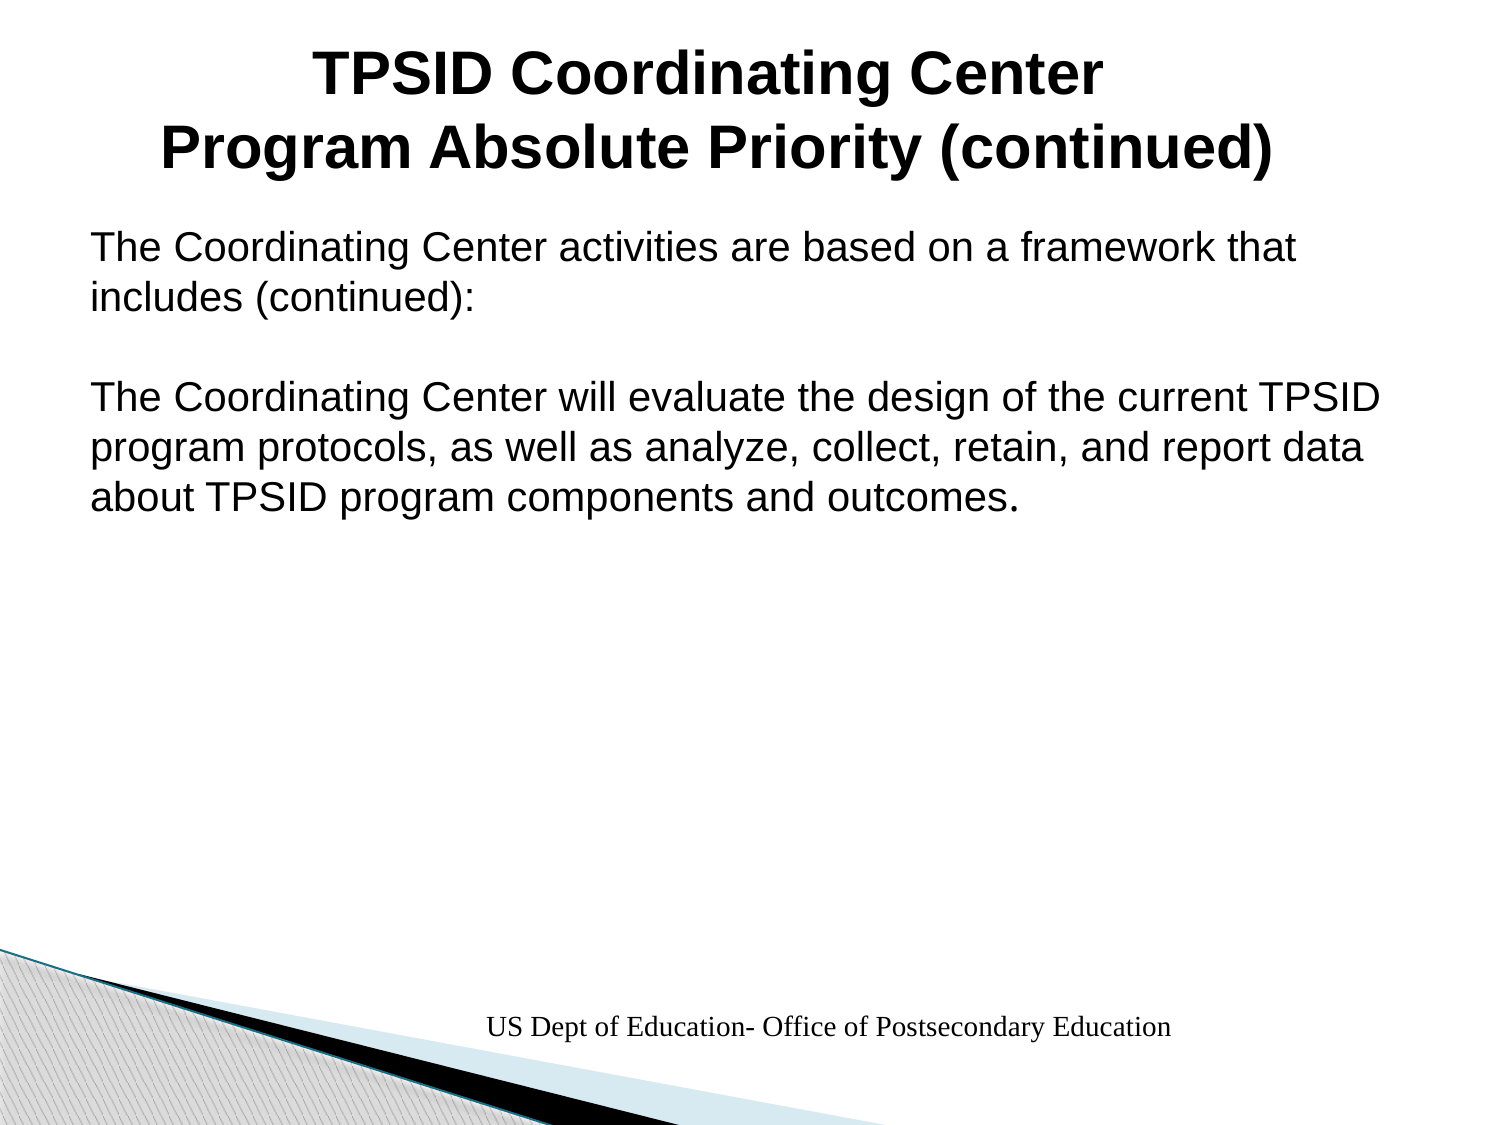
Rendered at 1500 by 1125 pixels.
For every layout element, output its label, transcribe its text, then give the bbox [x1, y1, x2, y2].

footer US Dept of Education- Office of Postsecondary Education [350, 975, 1188, 1050]
list The Coordinating Center activities are based on a framework that includes (continued): The Coordinating Center will evaluate the design of the current TPSID program protocols, as well as analyze, collect, retain, and report data about TPSID program components and outcomes. [75, 212, 1425, 850]
title TPSID Coordinating Center Program Absolute Priority (continued) [5, 24, 1431, 189]
